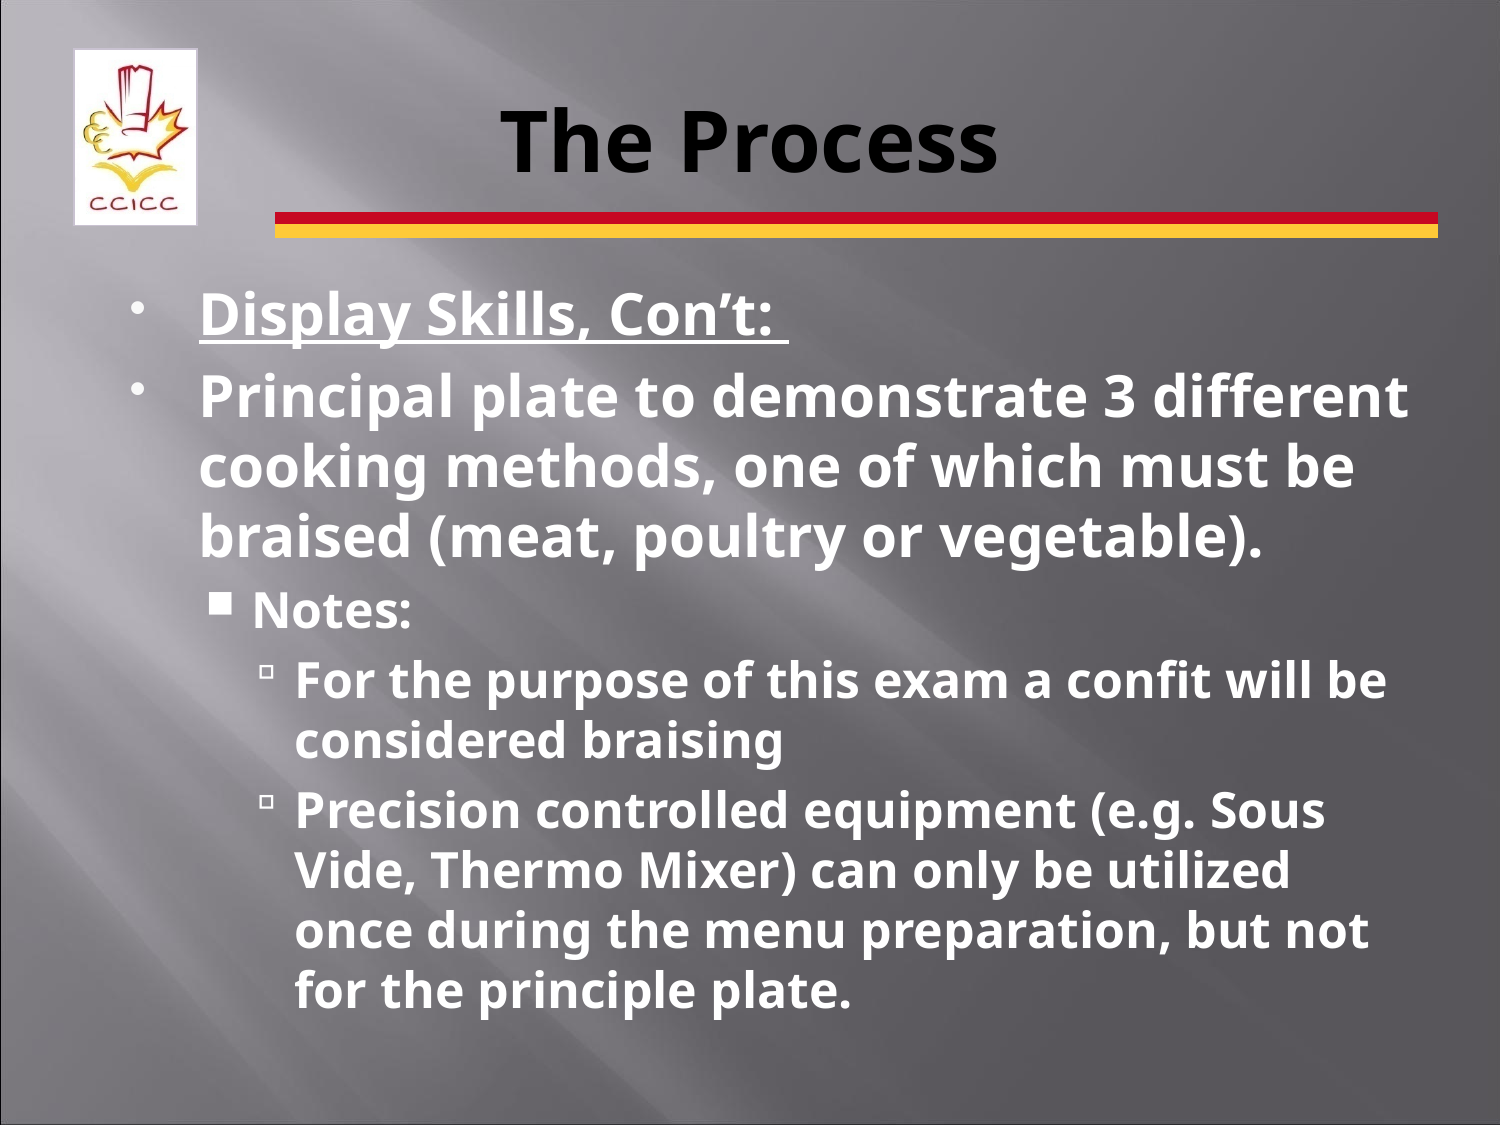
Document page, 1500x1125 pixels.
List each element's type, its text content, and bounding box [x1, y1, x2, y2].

picture [0, 0, 1500, 1125]
list Display Skills, Con’t: Principal plate to demonstrate 3 different cooking methods, one of which must be braised (meat, poultry or vegetable). Notes: For the purpose of this exam a confit will be considered braising Precision controlled equipment (e.g. Sous Vide, Thermo Mixer) can only be utilized once during the menu preparation, but not for the principle plate. [93, 269, 1426, 1063]
title The Process [75, 45, 1425, 233]
